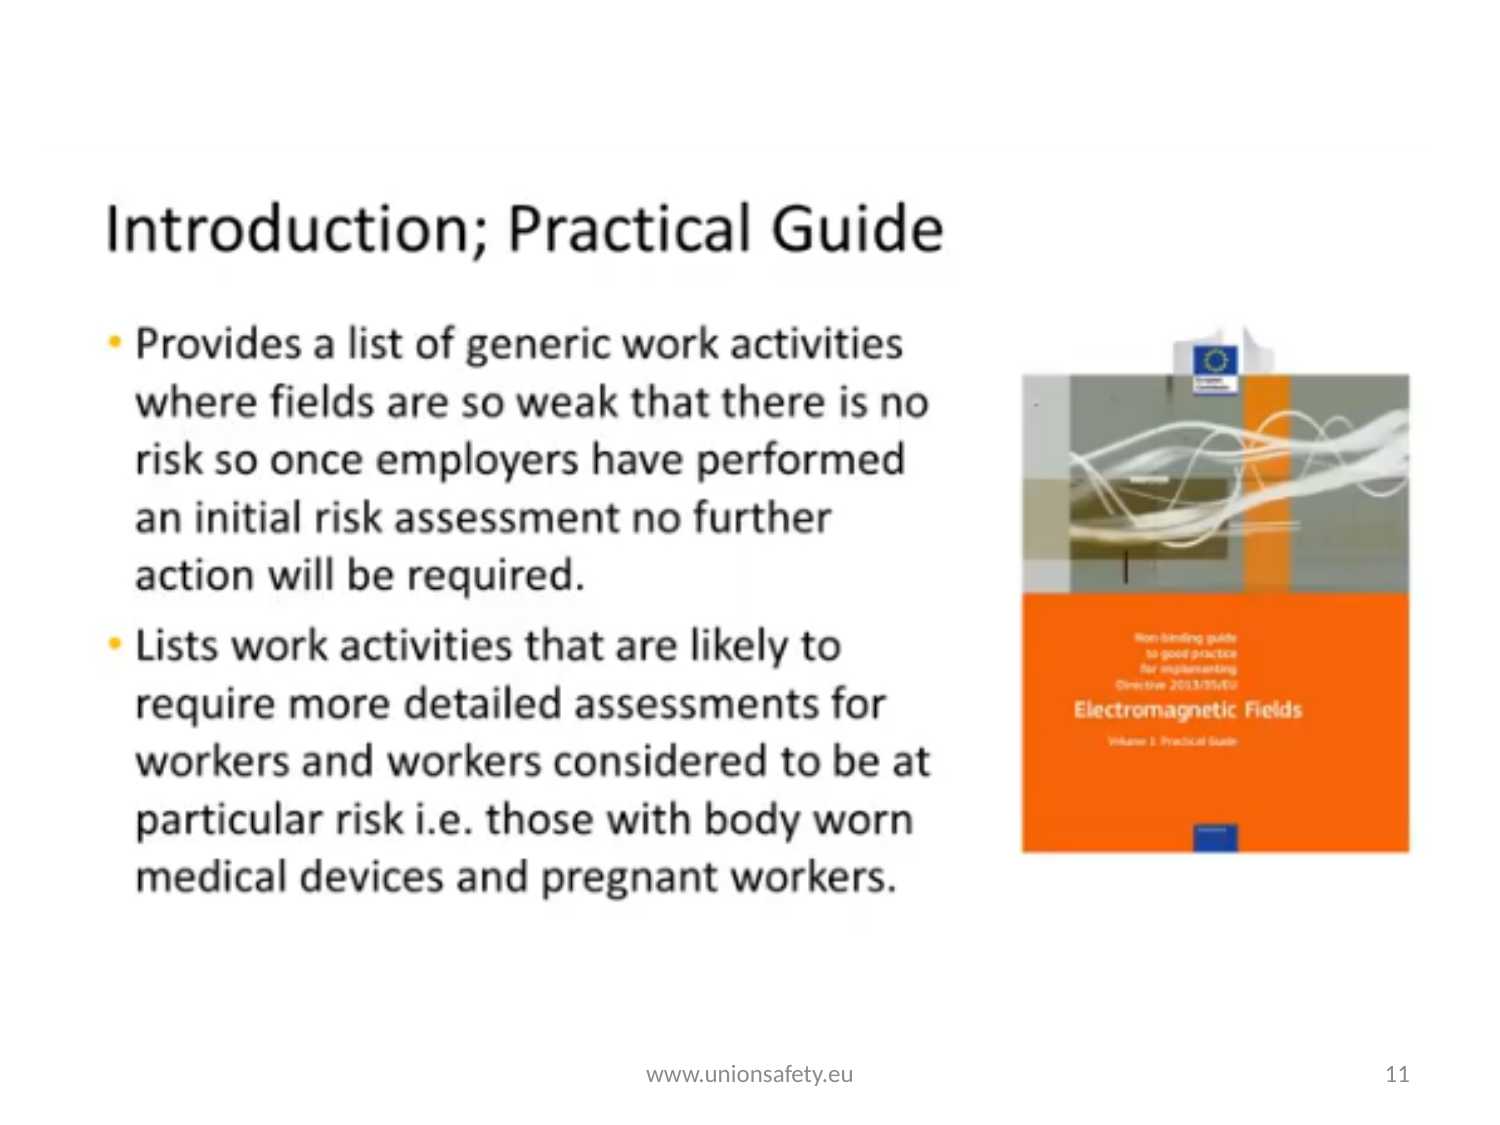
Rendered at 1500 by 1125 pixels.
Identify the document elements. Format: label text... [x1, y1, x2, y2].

picture [40, 148, 1430, 945]
slide_number 11 [1074, 1042, 1425, 1103]
footer www.unionsafety.eu [512, 1042, 988, 1103]
